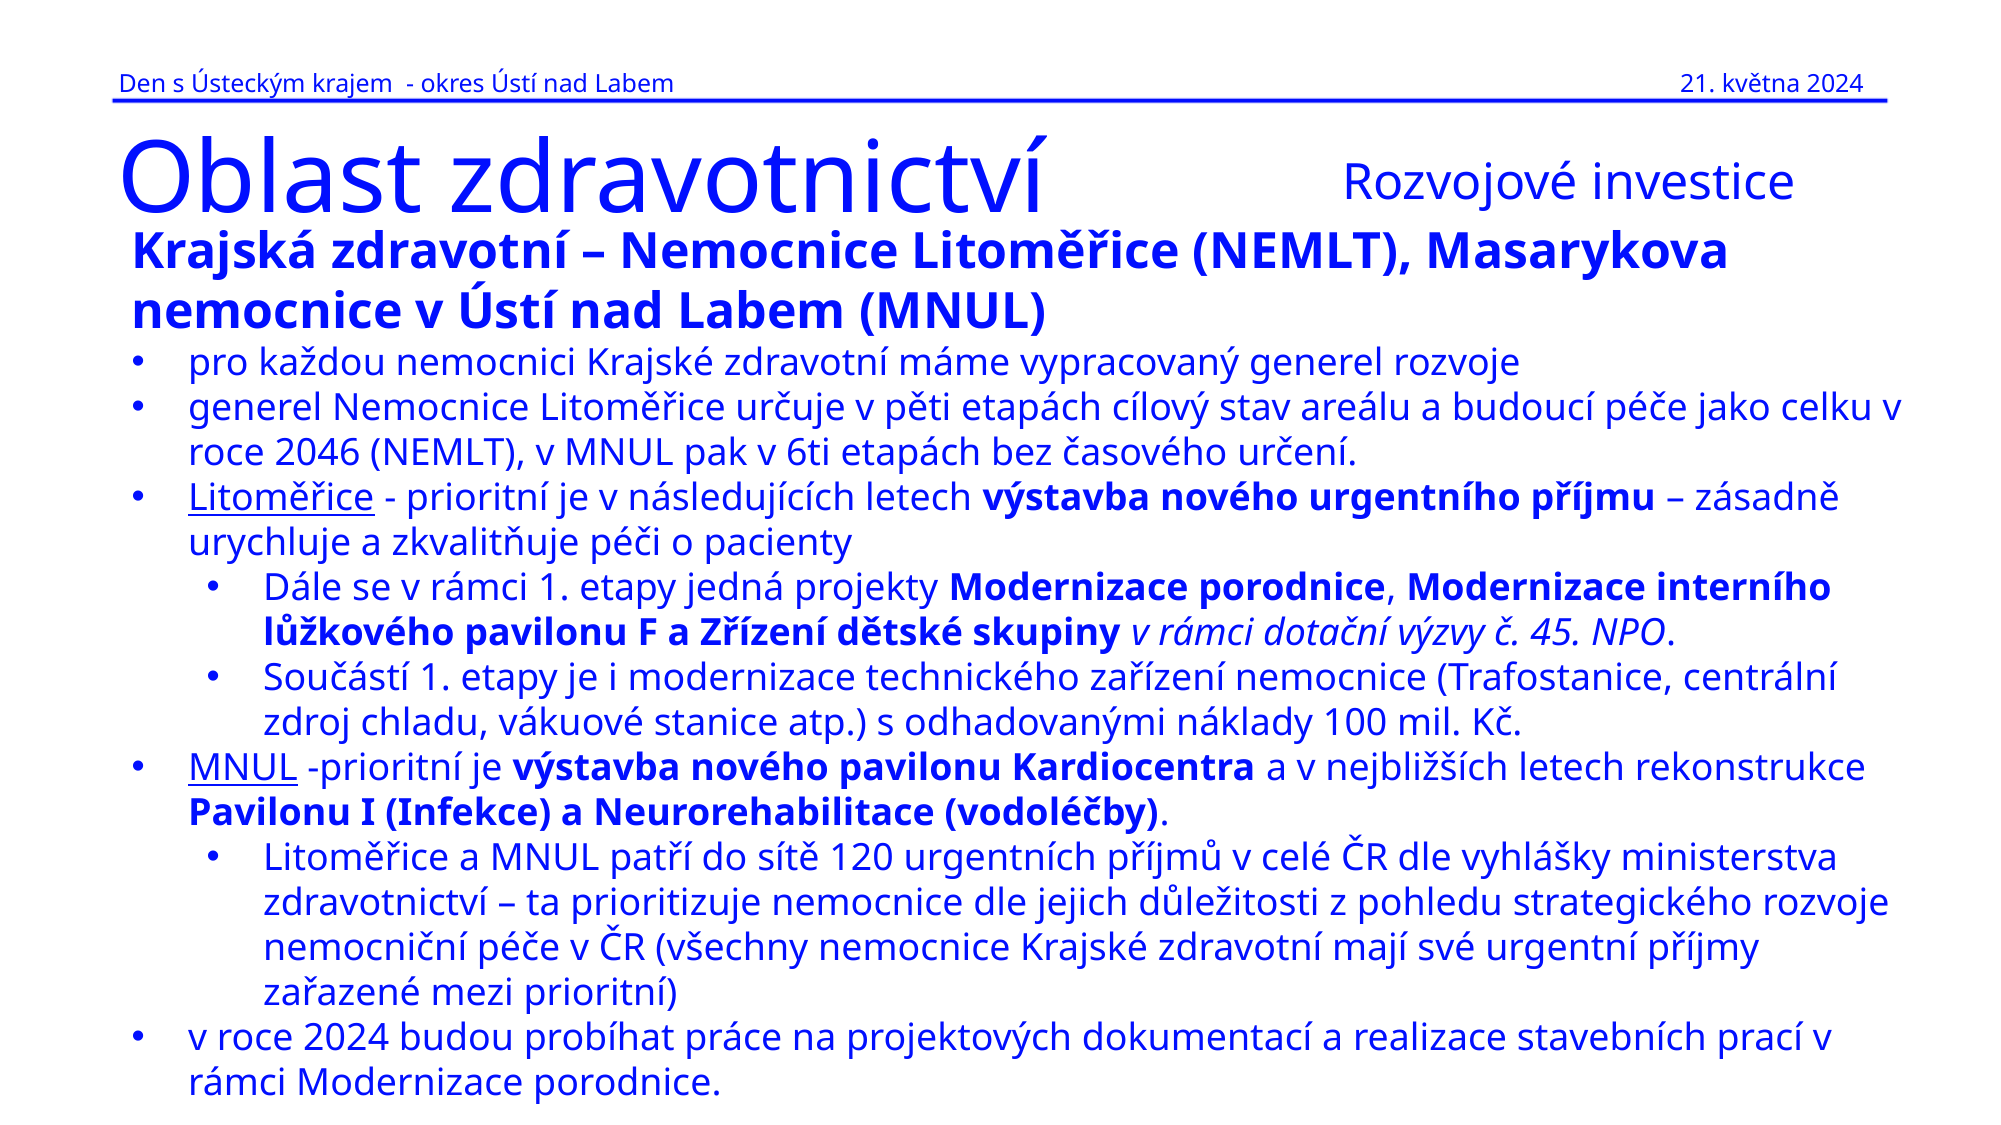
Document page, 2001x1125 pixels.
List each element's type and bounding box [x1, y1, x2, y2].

list [0, 0, 2000, 1112]
